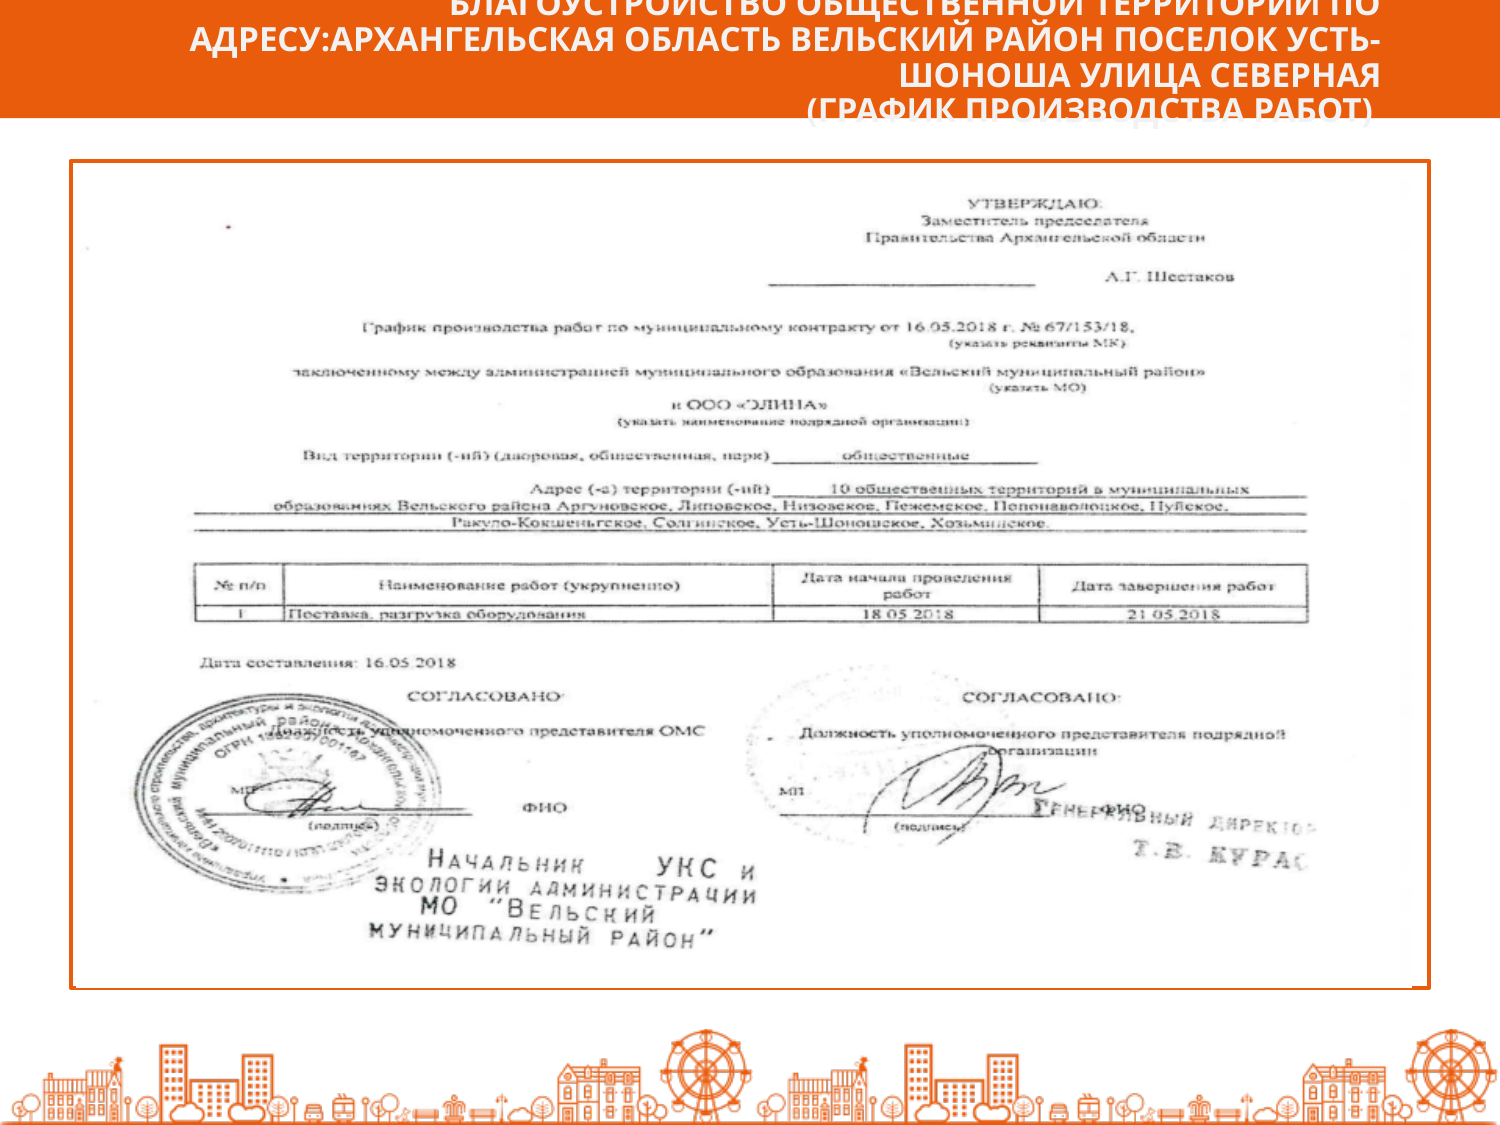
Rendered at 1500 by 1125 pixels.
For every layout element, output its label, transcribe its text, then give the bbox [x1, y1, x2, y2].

text_box [69, 159, 1431, 990]
picture [0, 1029, 1500, 1125]
text_box благоустройство общественной территории по адресу:Архангельская область Вельский район Поселок Усть-Шоноша улица северная (График производства работ) [103, 0, 1397, 117]
picture [76, 172, 1412, 988]
text_box [0, 0, 1500, 119]
